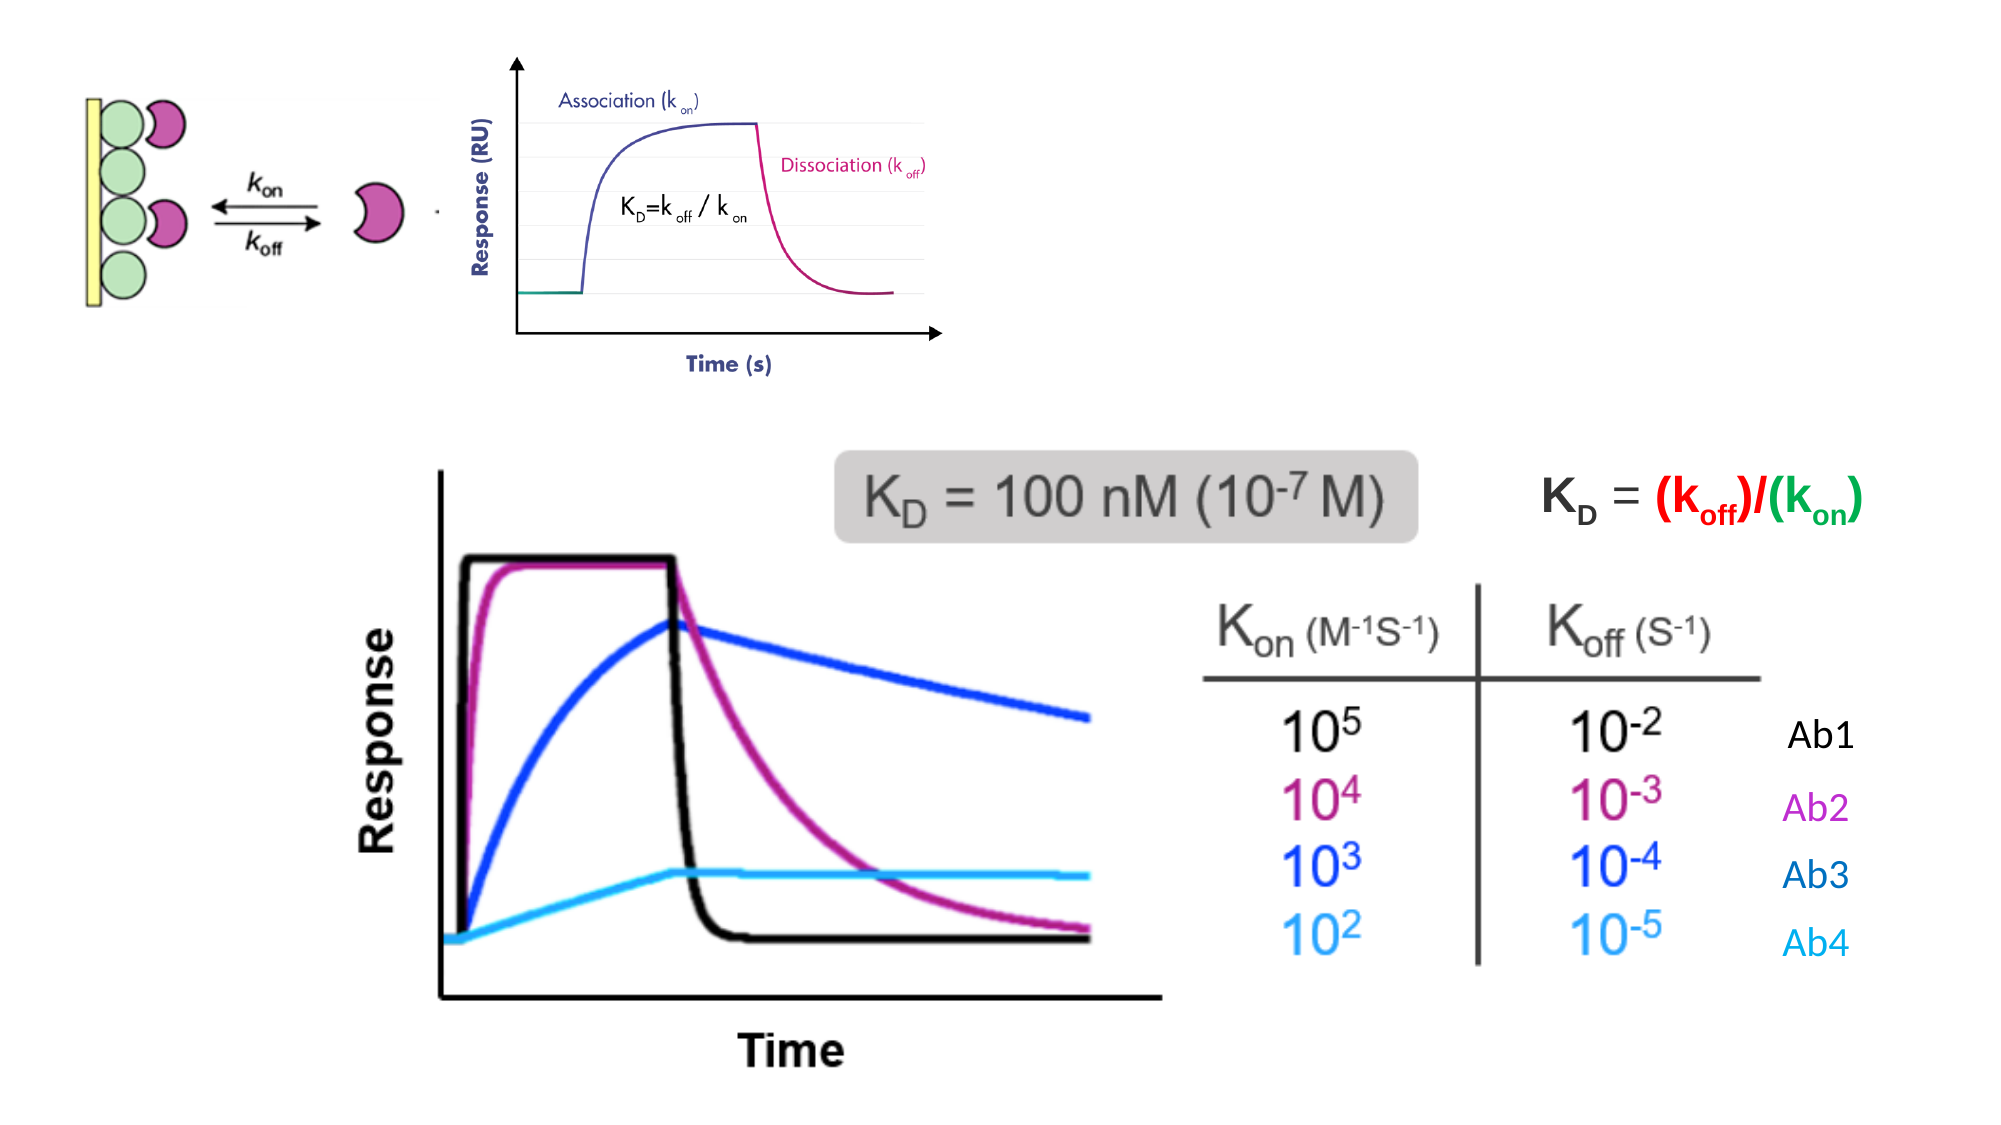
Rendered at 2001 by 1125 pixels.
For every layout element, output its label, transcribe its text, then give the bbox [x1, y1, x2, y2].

picture [70, 63, 440, 313]
text_box Ab1 [1819, 699, 1871, 765]
text_box K​D = (koff)/(kon) [1819, 455, 1894, 539]
text_box Ab3 [1819, 839, 1865, 904]
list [450, 30, 951, 385]
text_box Ab2 [1819, 772, 1865, 838]
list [336, 426, 1819, 1094]
text_box Ab4 [1819, 907, 1865, 972]
